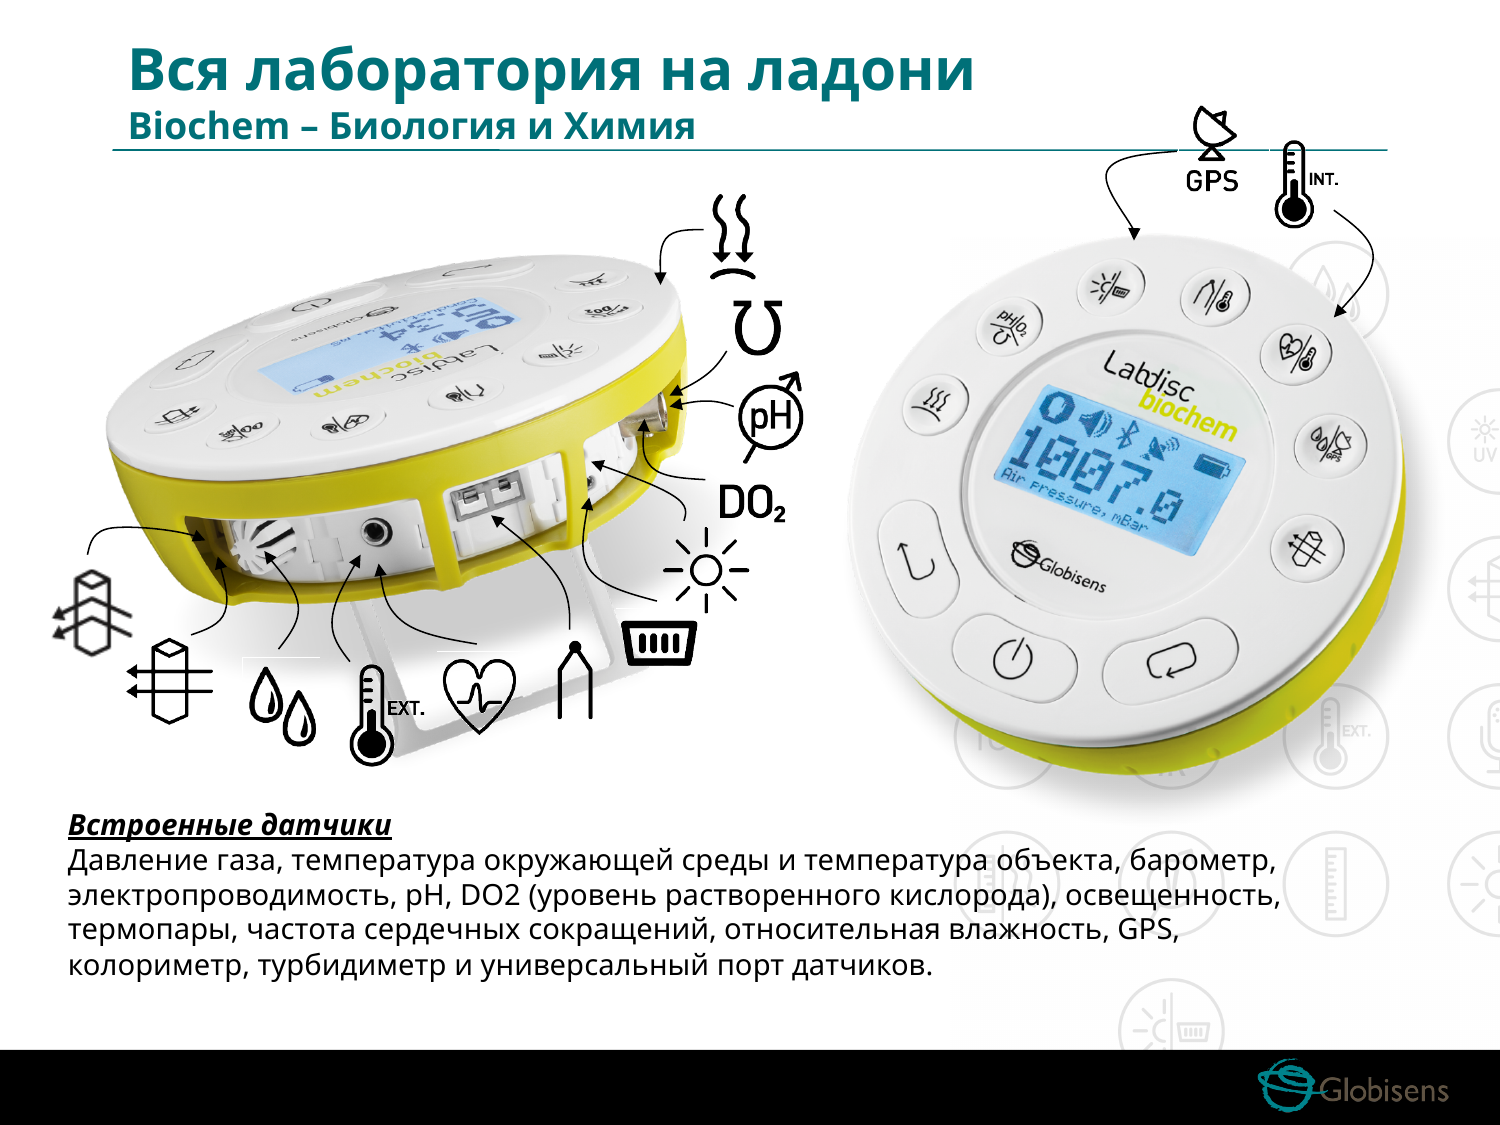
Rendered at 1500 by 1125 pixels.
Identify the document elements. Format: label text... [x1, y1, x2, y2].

picture [1255, 1056, 1450, 1113]
title Вся лаборатория на ладони Biochem – Биология и Химия [112, 0, 1388, 184]
text_box Встроенные датчики Давление газа, температура окружающей среды и температура объекта, барометр, электропроводимость, рН, DO2 (уровень растворенного кислорода), освещенность, термопары, частота сердечных сокращений, относительная влажность, GPS, колориметр, турбидиметр и универсальный порт датчиков. [53, 798, 1306, 989]
text_box [1105, 151, 1172, 185]
picture [38, 101, 1500, 1049]
